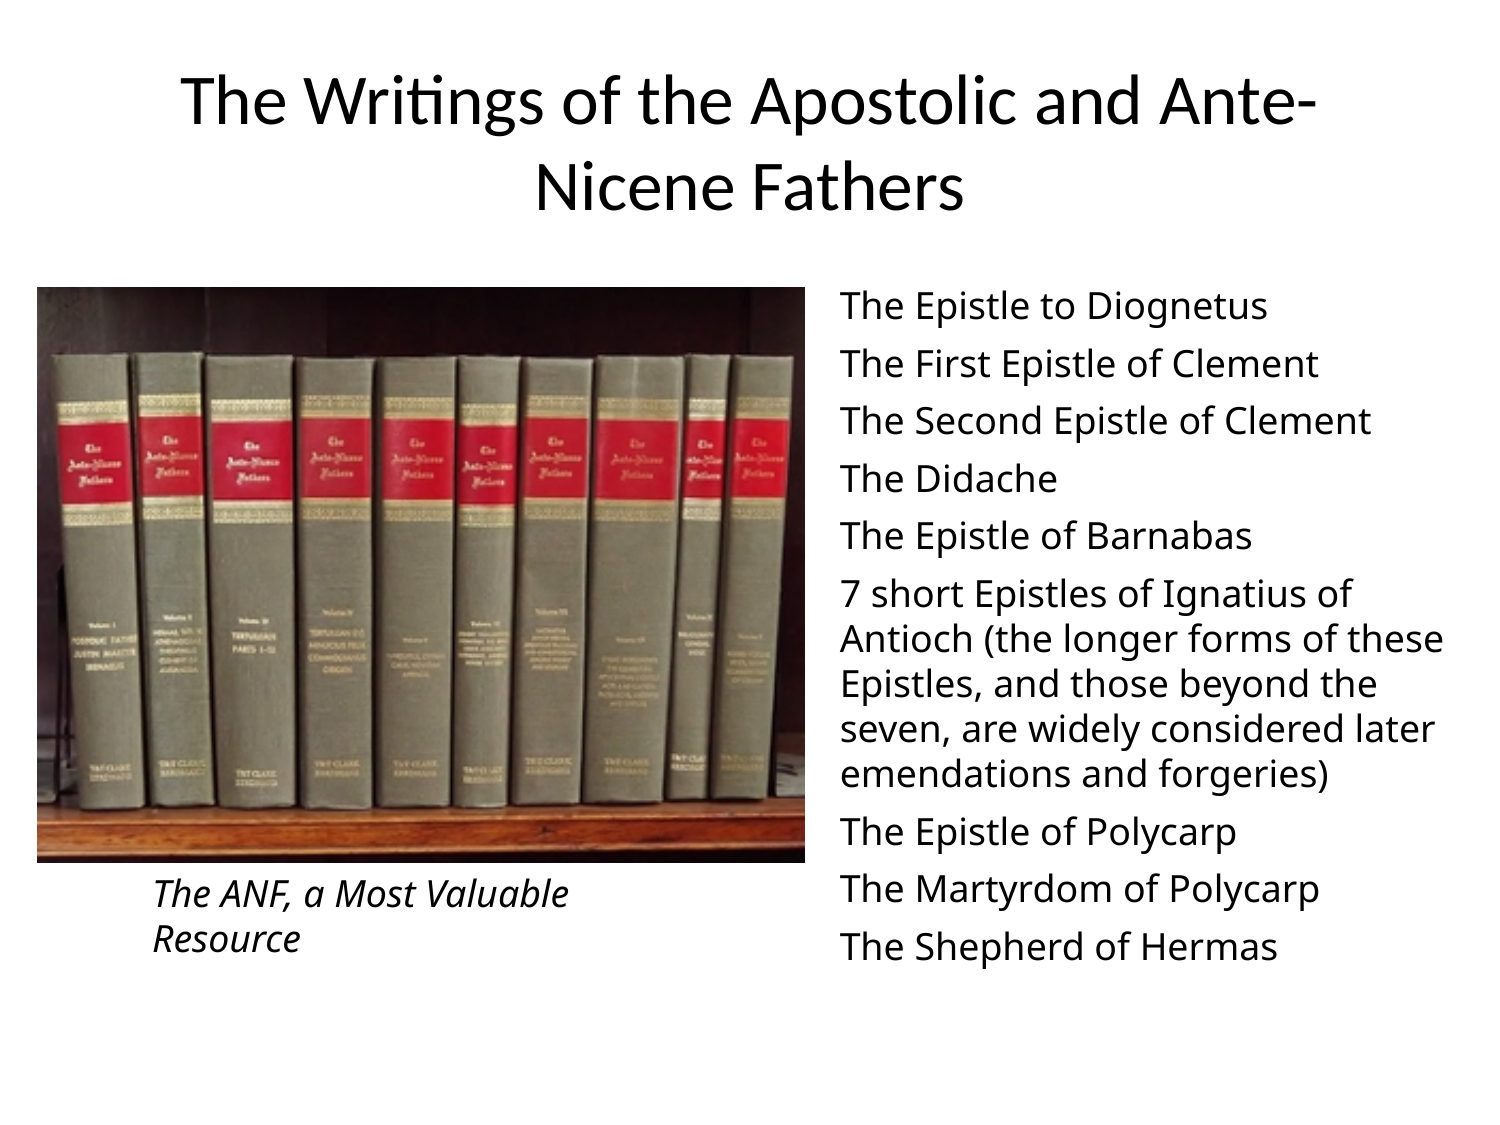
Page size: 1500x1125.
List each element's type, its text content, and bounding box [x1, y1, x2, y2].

text_box The ANF, a Most Valuable Resource [137, 872, 738, 968]
picture [37, 287, 805, 863]
text_box The Epistle to Diognetus The First Epistle of Clement The Second Epistle of Clement The Didache The Epistle of Barnabas 7 short Epistles of Ignatius of Antioch (the longer forms of these Epistles, and those beyond the seven, are widely considered later emendations and forgeries) The Epistle of Polycarp The Martyrdom of Polycarp The Shepherd of Hermas [824, 274, 1485, 1033]
title The Writings of the Apostolic and Ante-Nicene Fathers [75, 45, 1425, 233]
